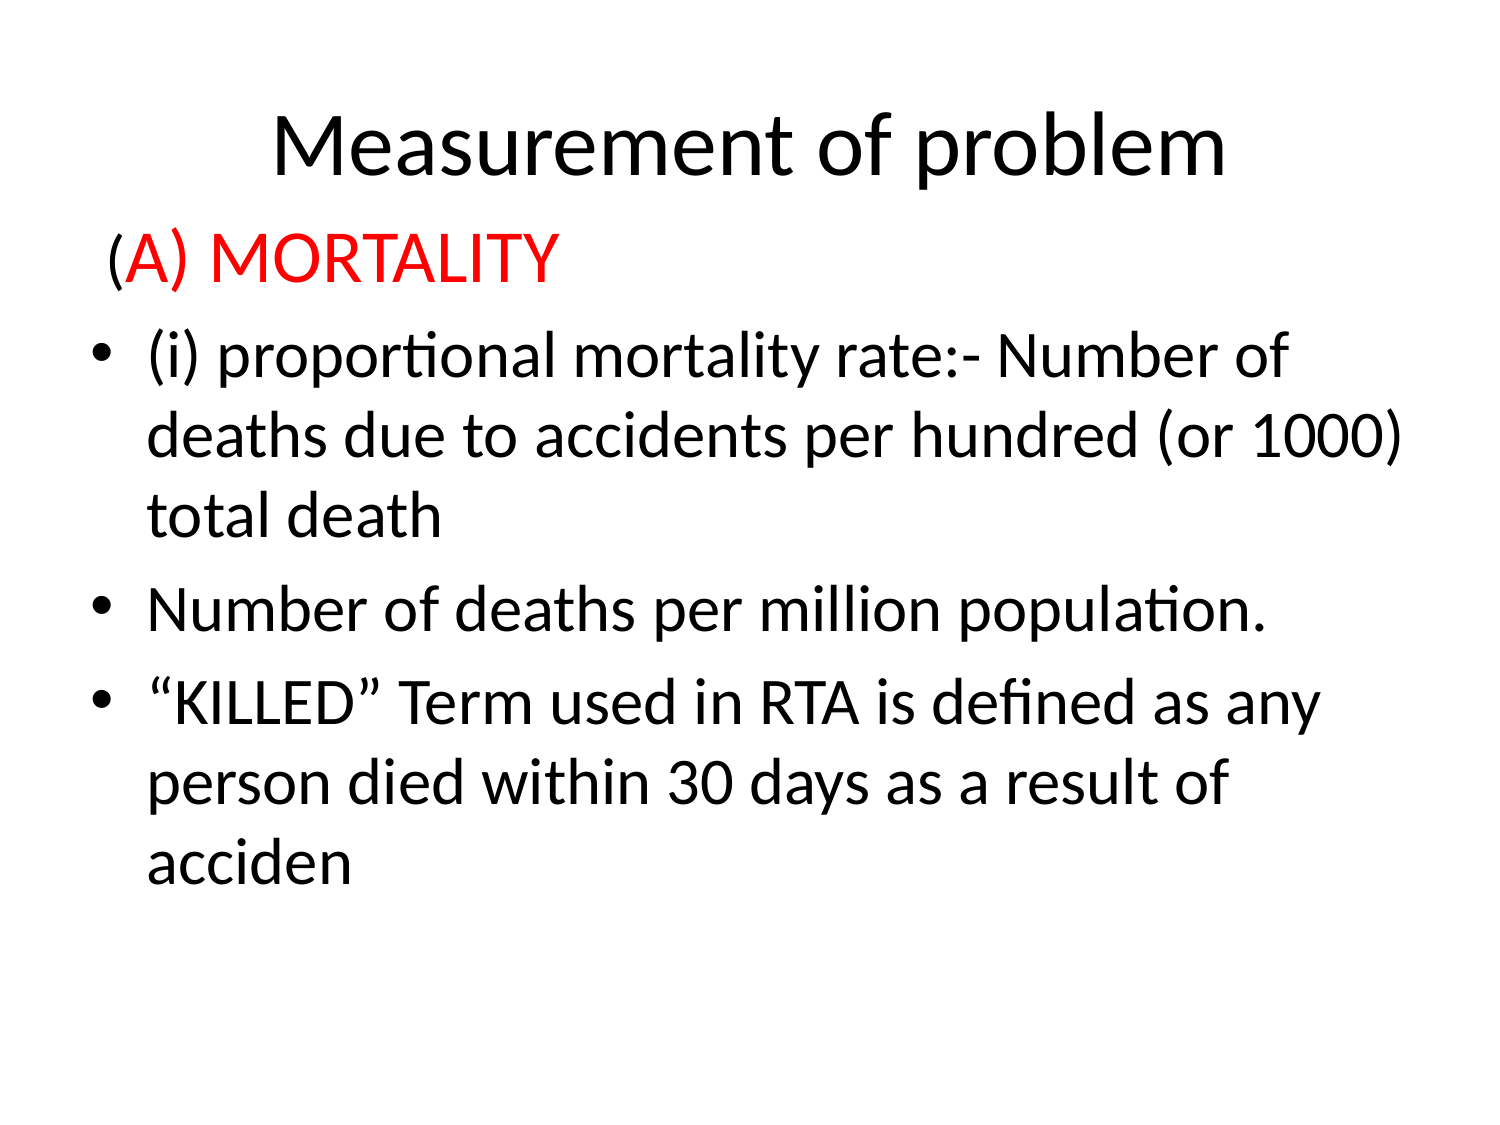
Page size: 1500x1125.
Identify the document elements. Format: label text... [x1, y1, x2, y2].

title Measurement of problem [75, 45, 1425, 200]
list (A) MORTALITY (i) proportional mortality rate:- Number of deaths due to accidents per hundred (or 1000) total death Number of deaths per million population. “KILLED” Term used in RTA is defined as any person died within 30 days as a result of acciden [75, 200, 1425, 1005]
